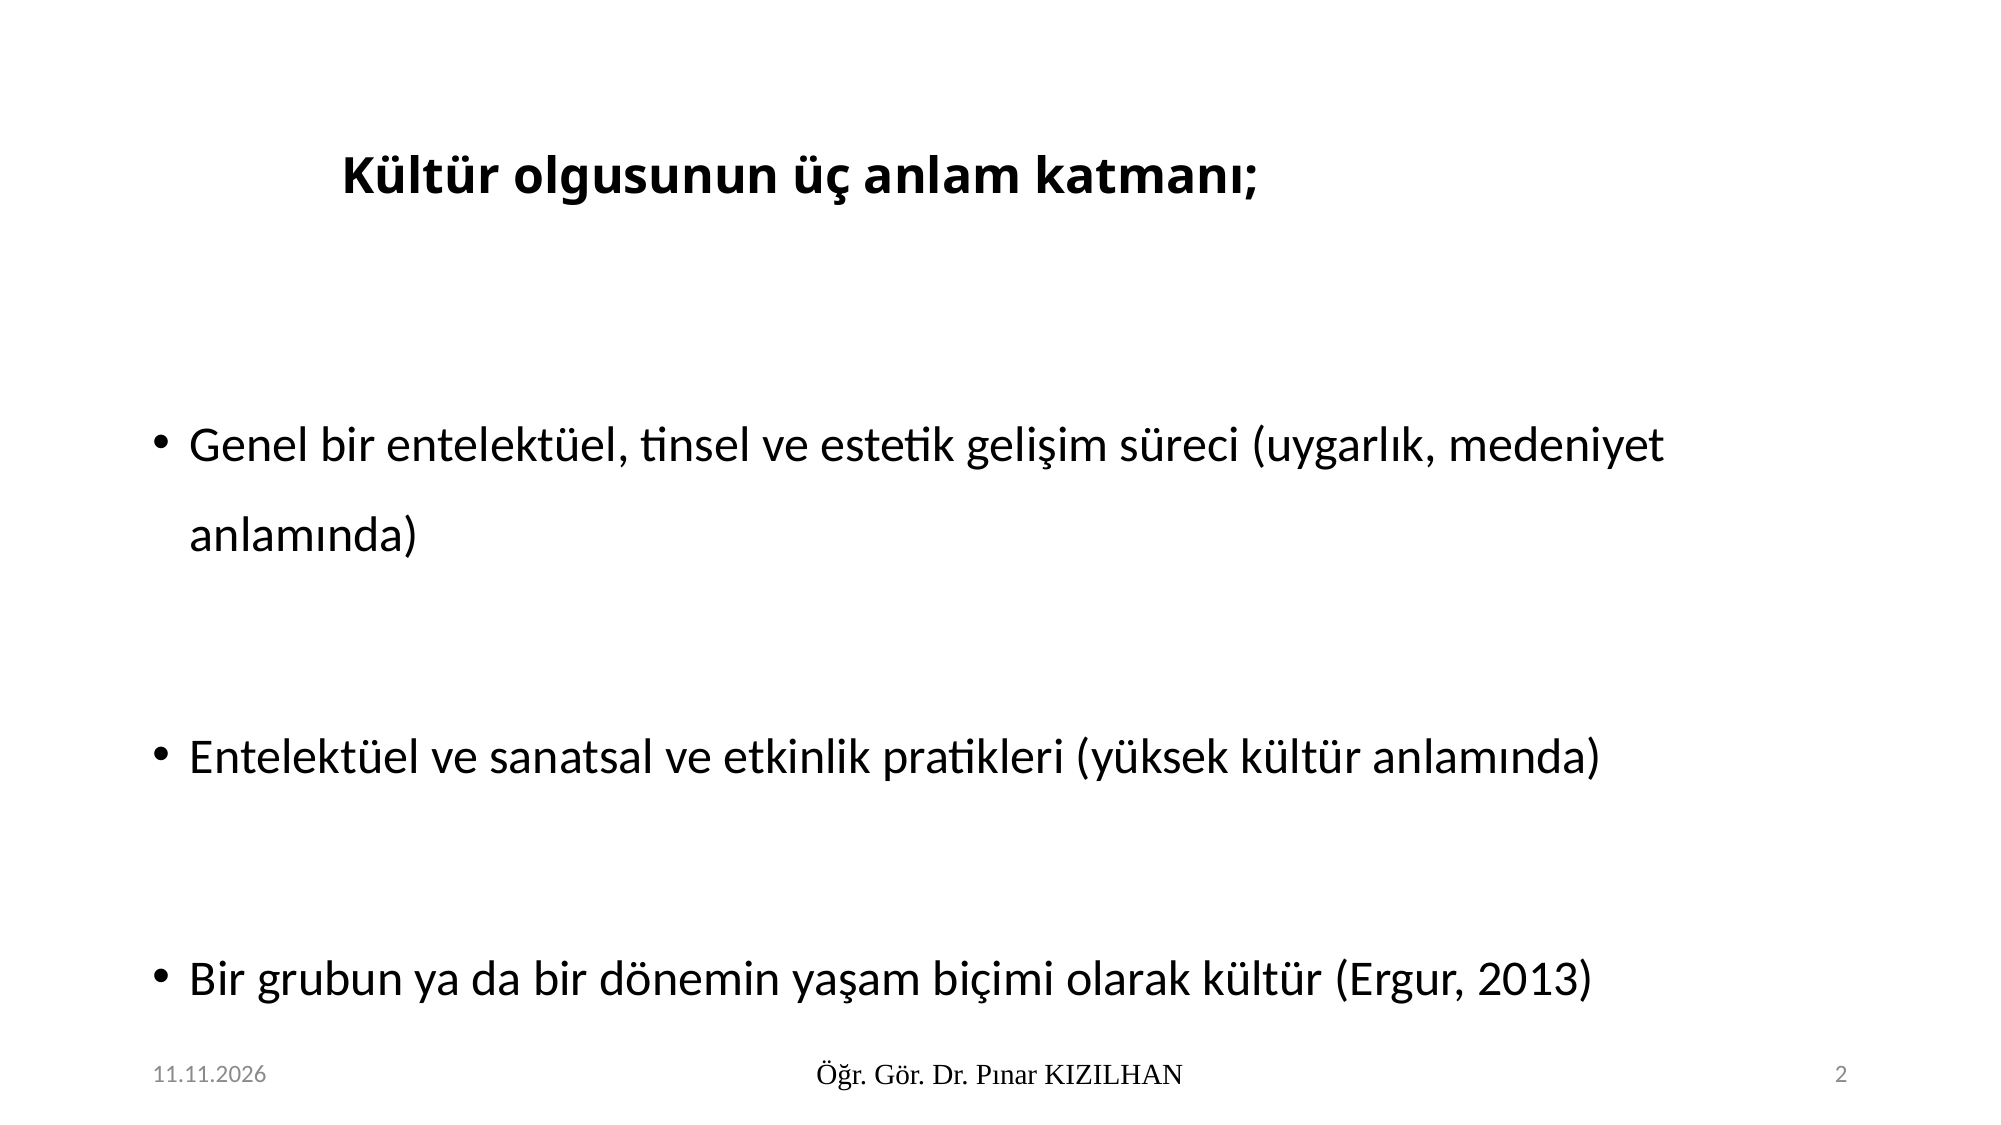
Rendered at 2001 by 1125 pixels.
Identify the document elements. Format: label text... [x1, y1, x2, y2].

footer Öğr. Gör. Dr. Pınar KIZILHAN [662, 1042, 1338, 1103]
title Kültür olgusunun üç anlam katmanı; [326, 113, 1677, 299]
slide_number 2 [1412, 1042, 1863, 1103]
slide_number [137, 1042, 588, 1103]
list Genel bir entelektüel, tinsel ve estetik gelişim süreci (uygarlık, medeniyet anlamında) Entelektüel ve sanatsal ve etkinlik pratikleri (yüksek kültür anlamında) Bir grubun ya da bir dönemin yaşam biçimi olarak kültür (Ergur, 2013) [137, 299, 1863, 1014]
